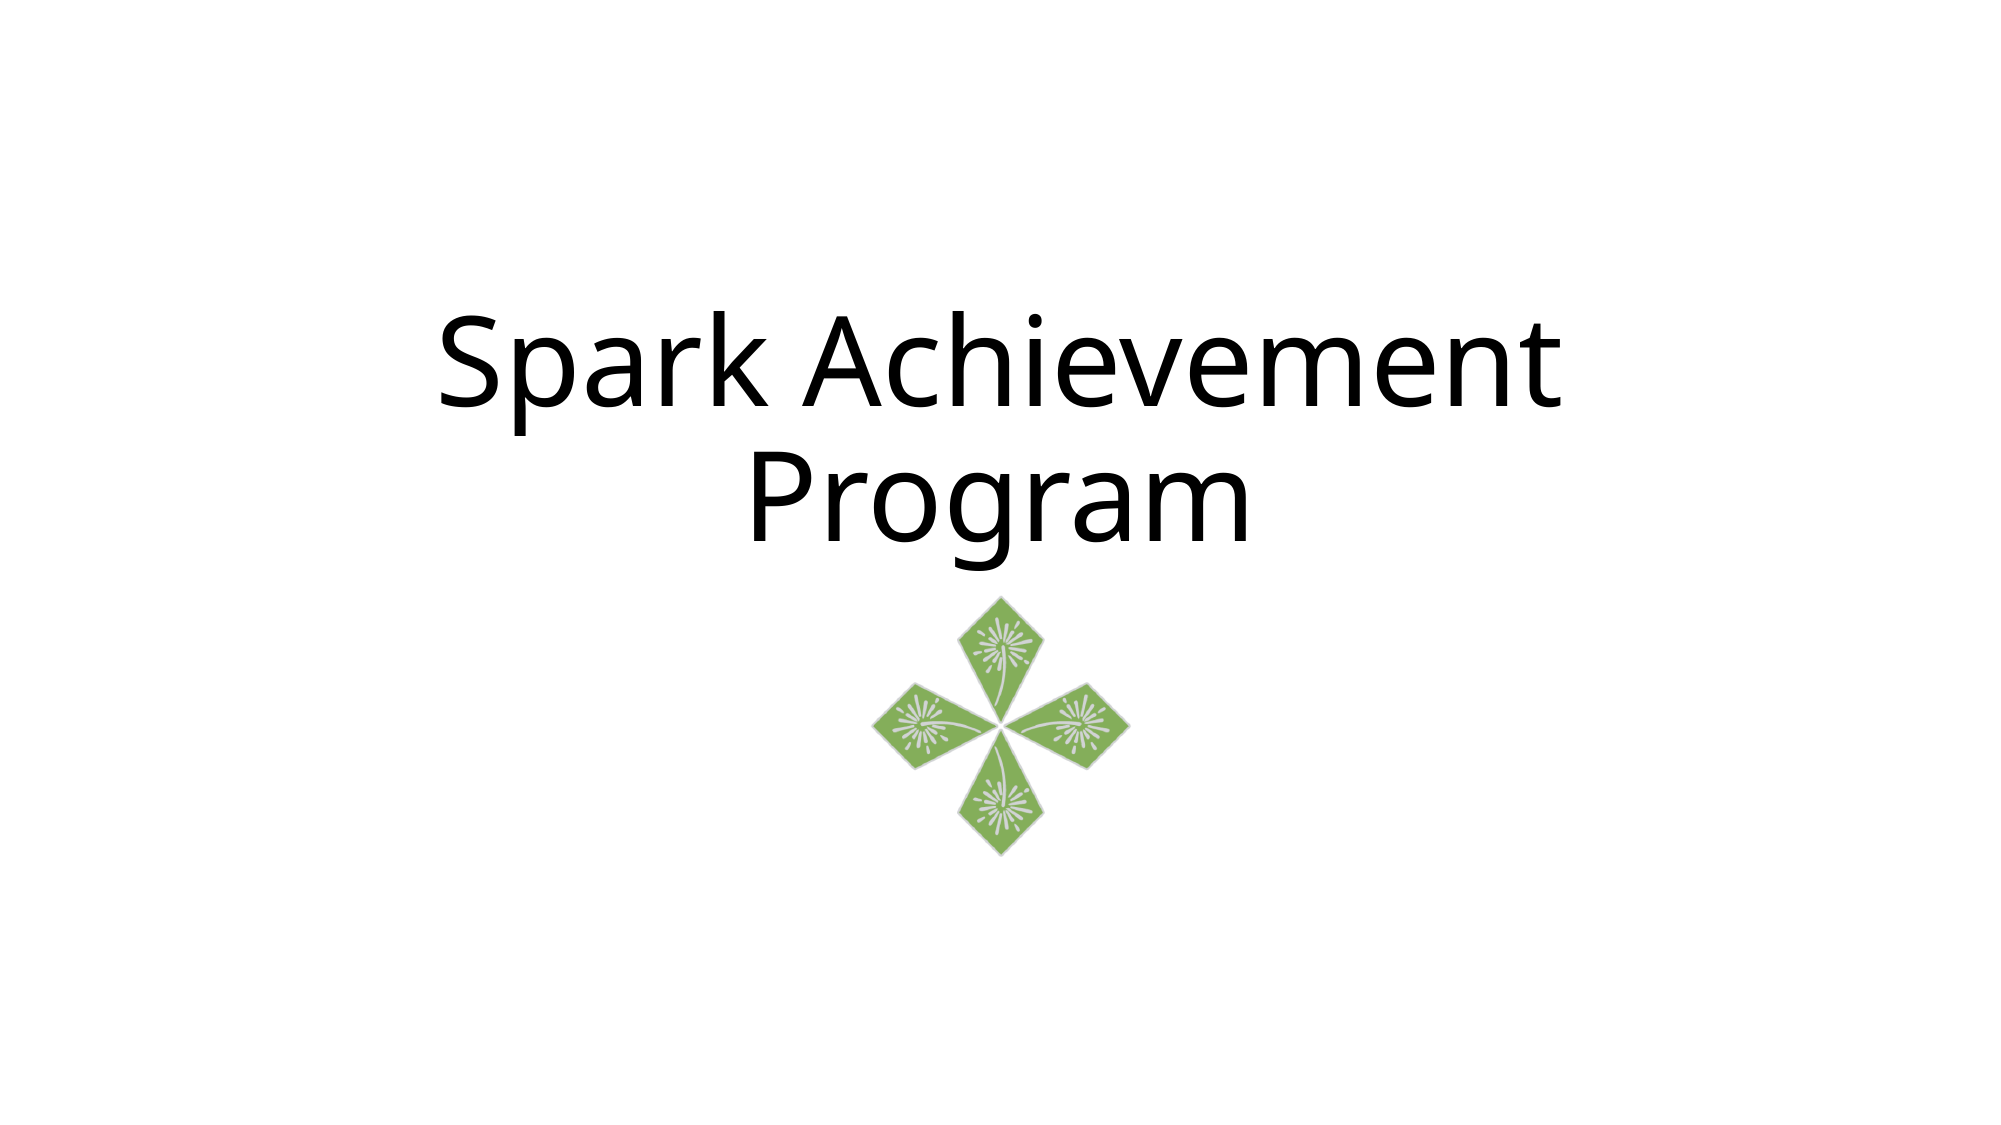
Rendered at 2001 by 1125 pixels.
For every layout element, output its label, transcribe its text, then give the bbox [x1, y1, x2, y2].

picture [865, 590, 1135, 861]
title Spark Achievement Program [249, 184, 1750, 576]
